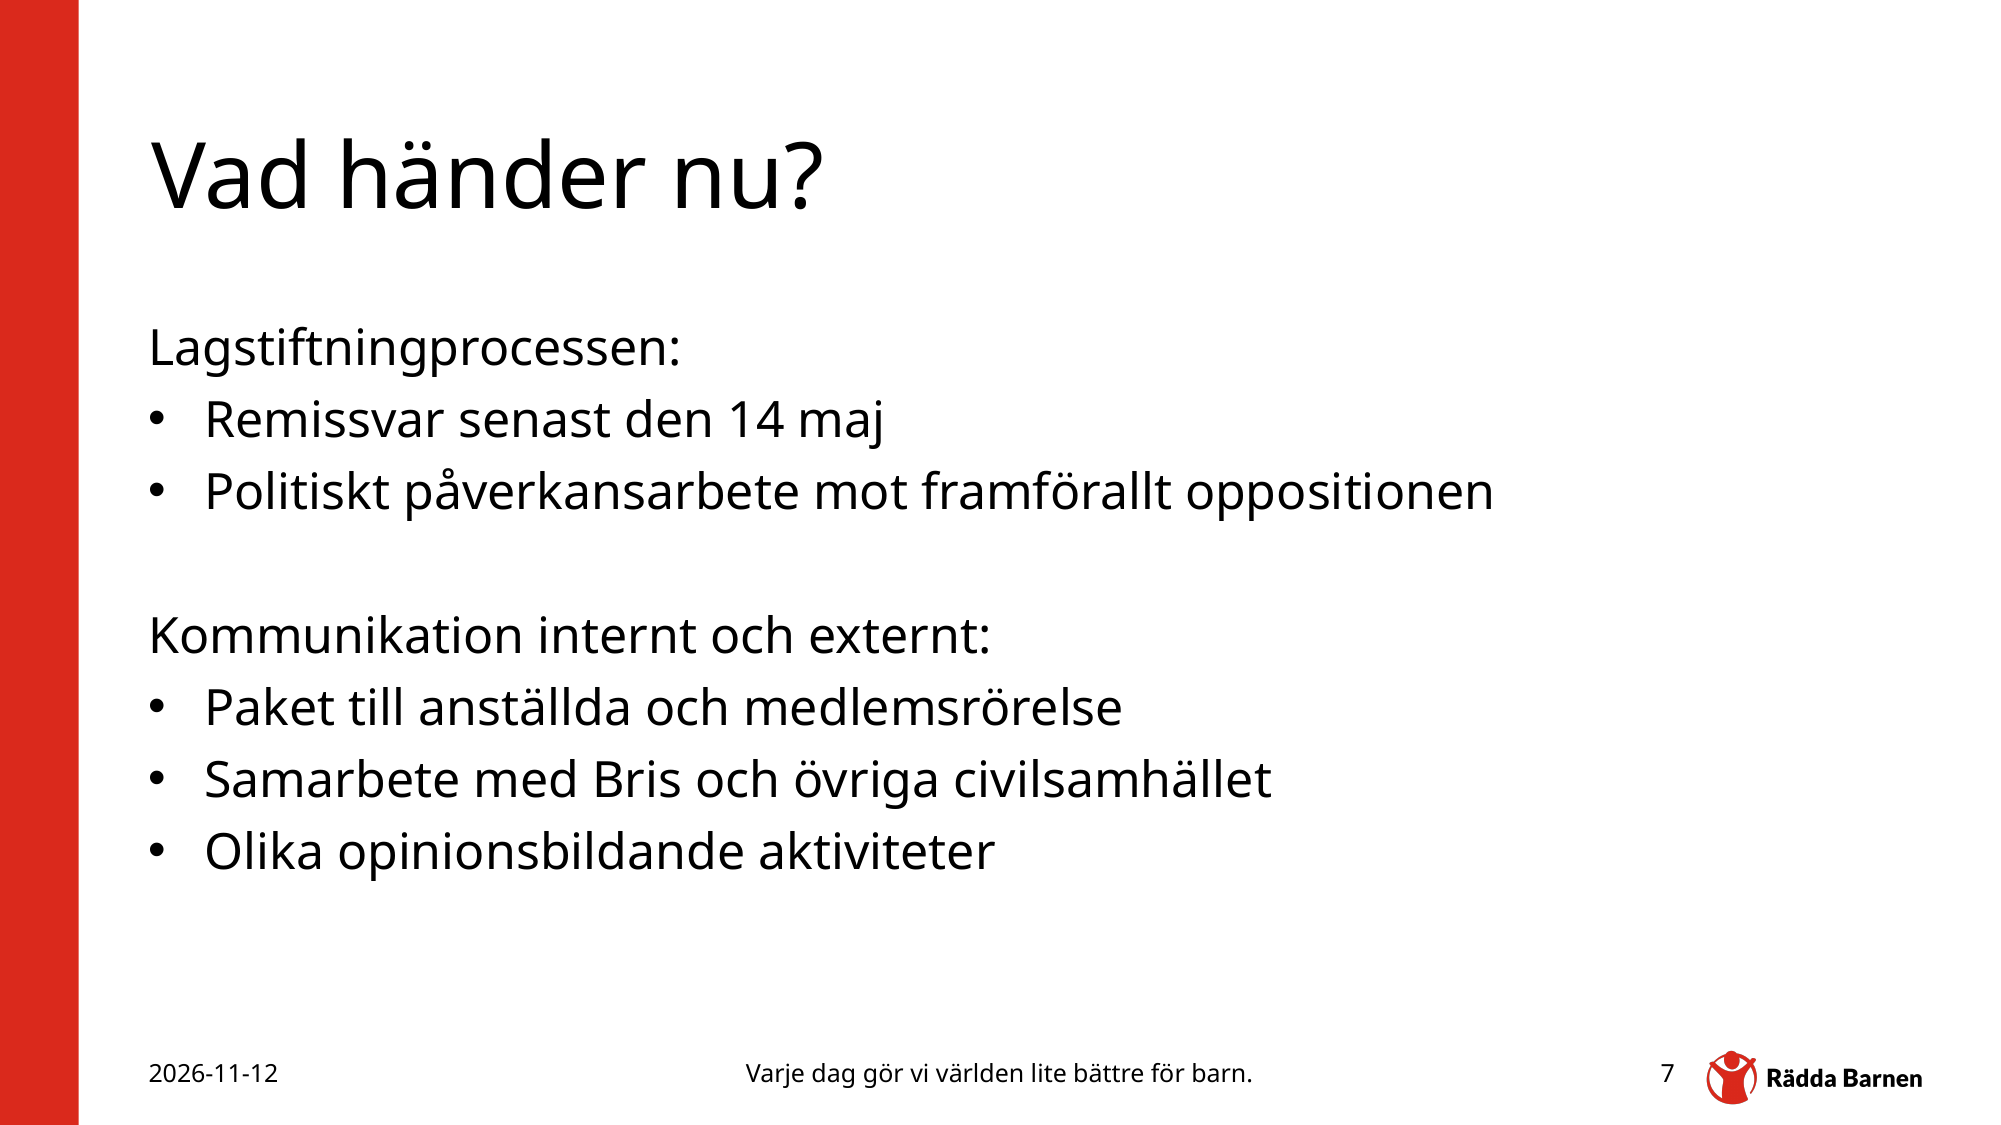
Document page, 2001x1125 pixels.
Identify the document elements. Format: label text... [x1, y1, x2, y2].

footer Varje dag gör vi världen lite bättre för barn. [415, 1059, 1584, 1090]
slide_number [133, 1059, 415, 1090]
title Vad händer nu? [136, 104, 1700, 254]
slide_number 7 [1584, 1059, 1690, 1090]
list Lagstiftningprocessen: Remissvar senast den 14 maj Politiskt påverkansarbete mot framförallt oppositionen Kommunikation internt och externt: Paket till anställda och medlemsrörelse Samarbete med Bris och övriga civilsamhället Olika opinionsbildande aktiviteter [133, 296, 1696, 1031]
picture [1697, 1041, 1933, 1114]
